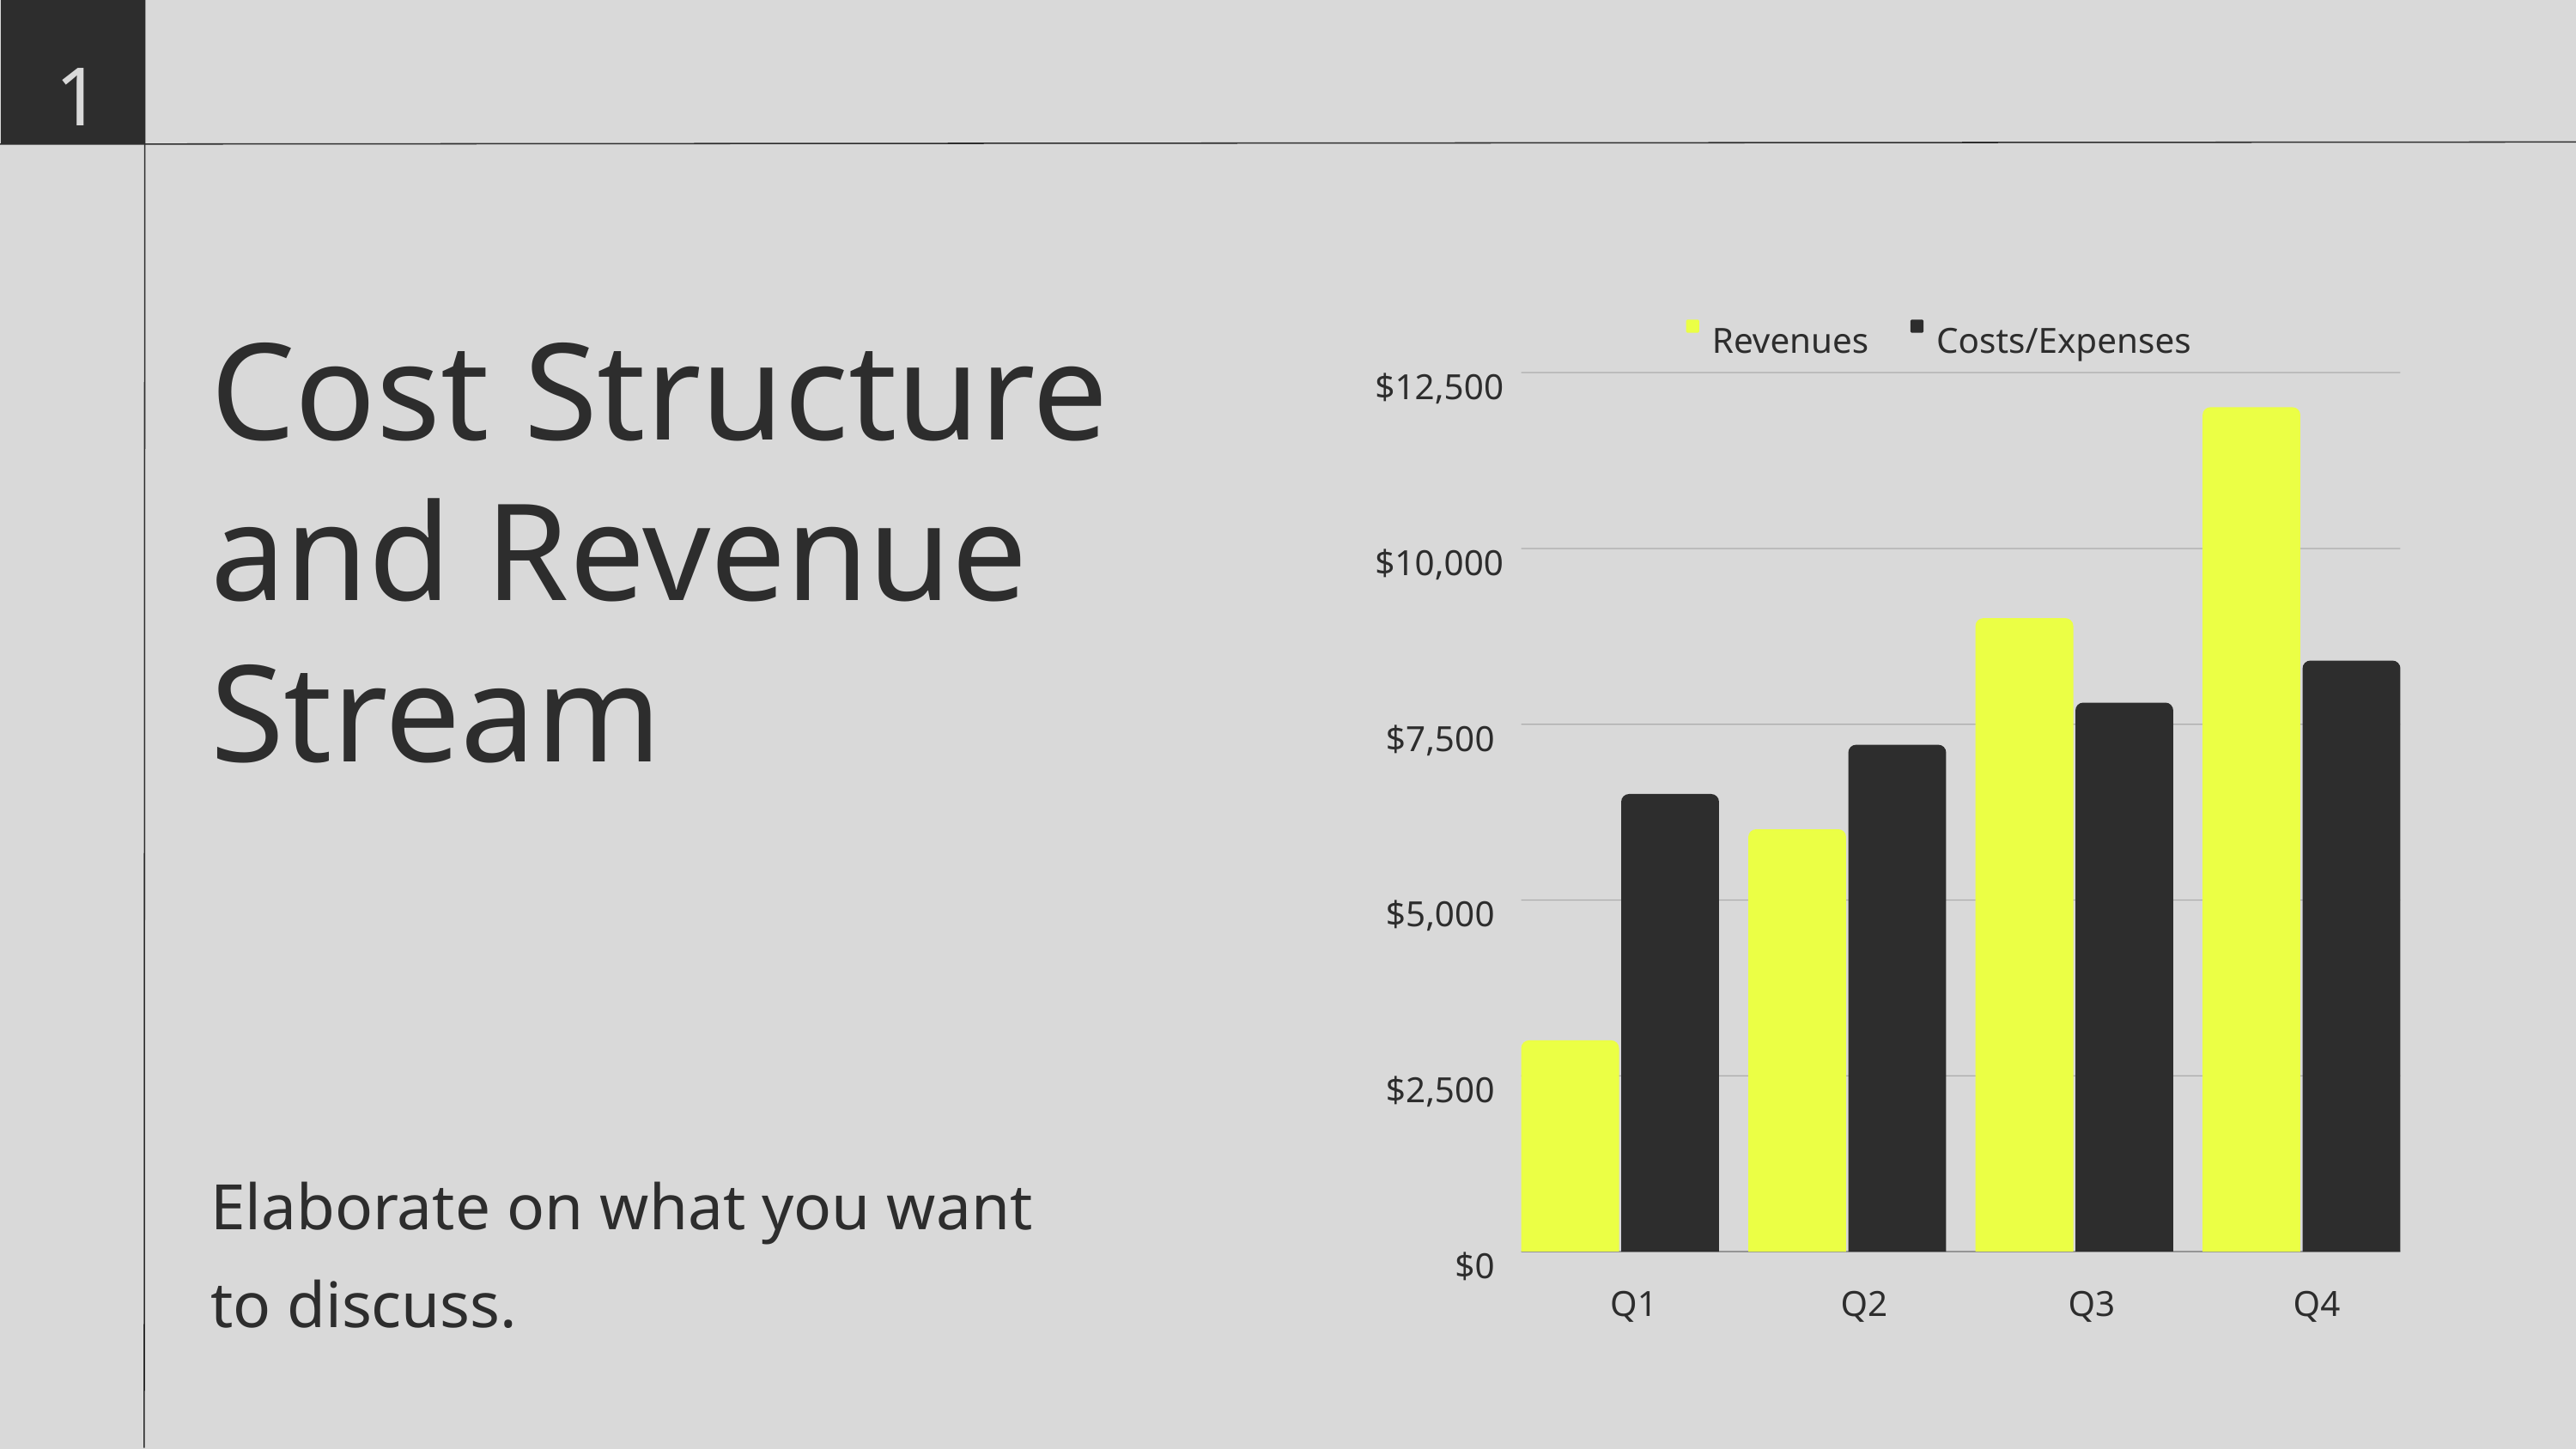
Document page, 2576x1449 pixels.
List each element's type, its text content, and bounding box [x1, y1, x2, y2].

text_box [1369, 301, 2401, 1307]
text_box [0, 0, 436, 434]
text_box Cost Structure and Revenue Stream [210, 306, 1288, 789]
text_box Elaborate on what you want to discuss. [210, 1144, 1191, 1341]
